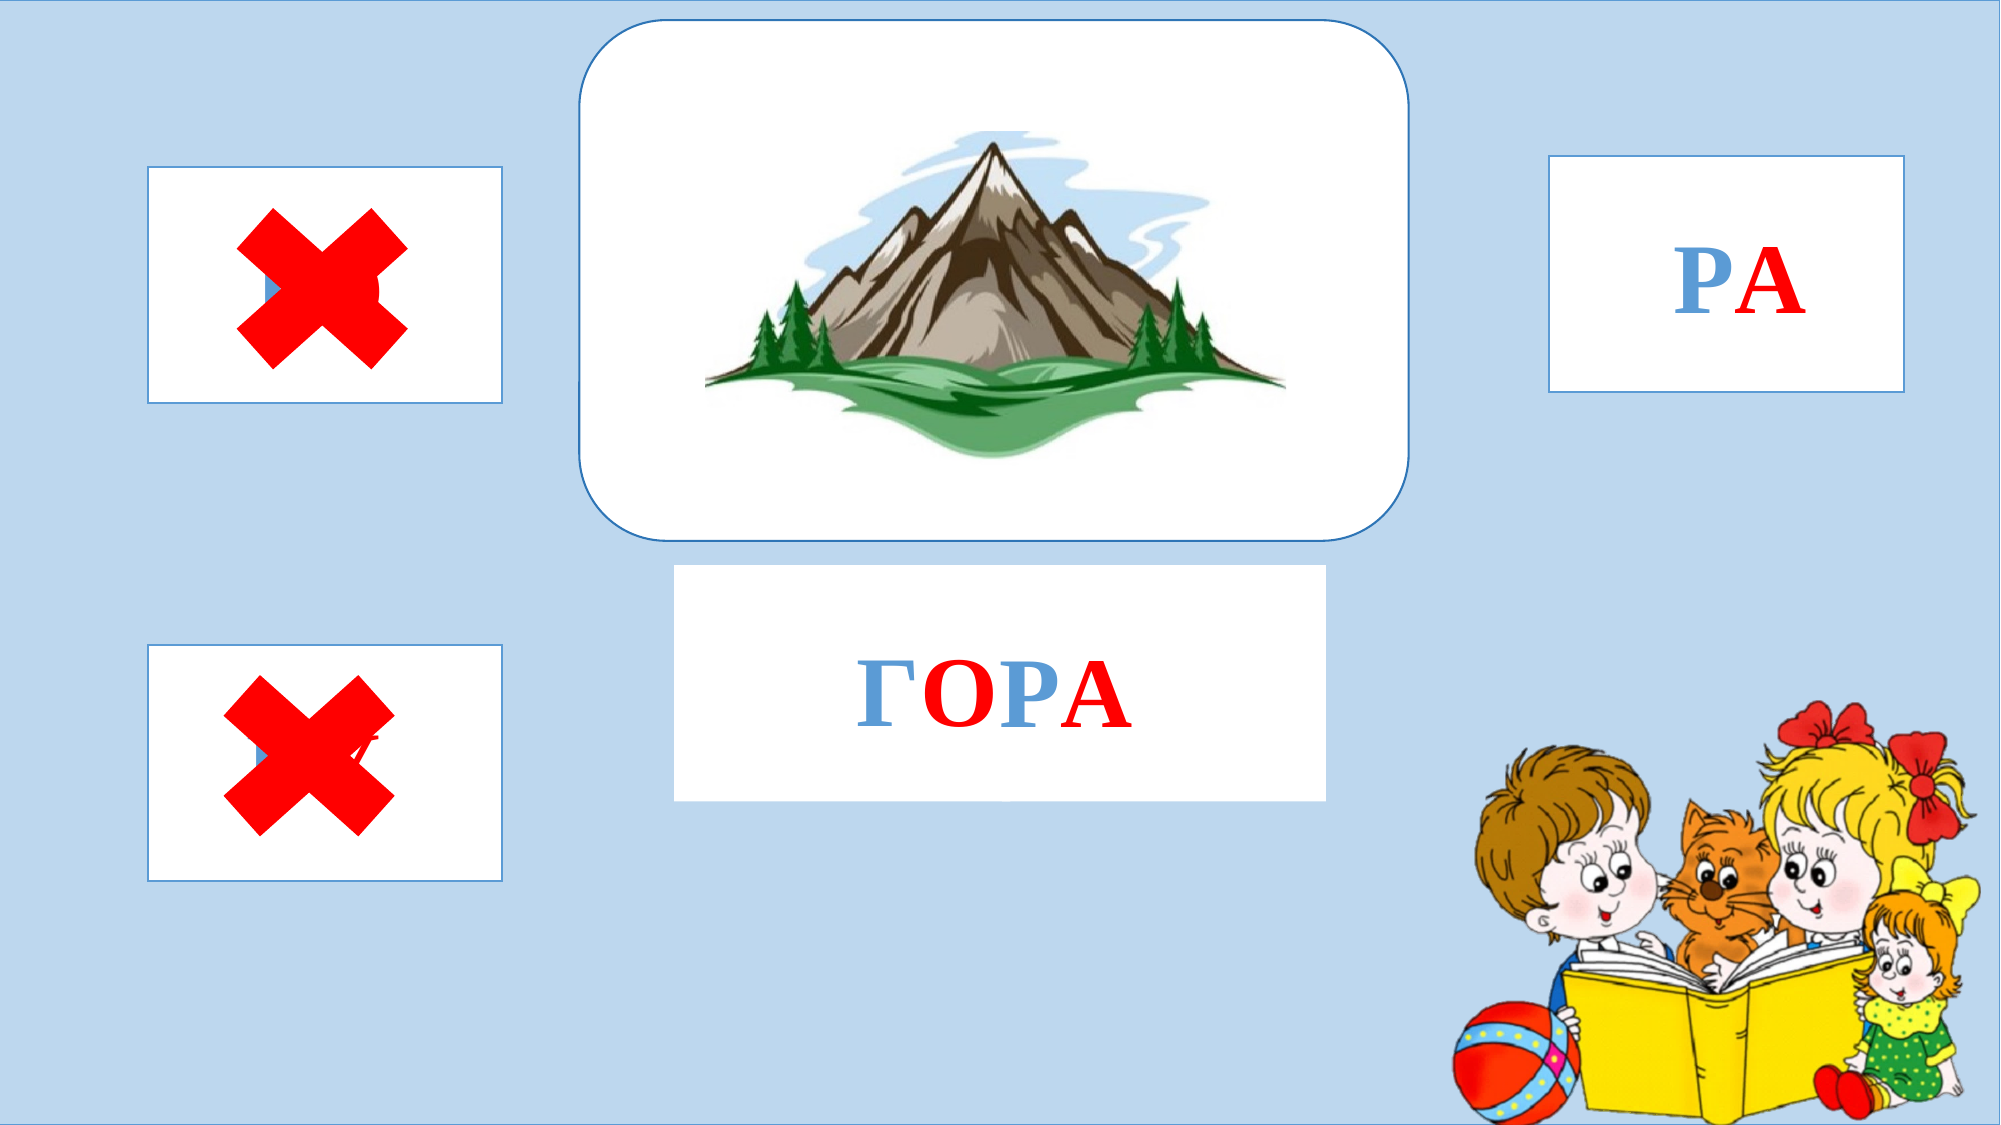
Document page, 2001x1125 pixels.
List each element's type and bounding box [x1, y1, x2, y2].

text_box [147, 166, 551, 404]
text_box [674, 565, 984, 802]
text_box [0, 0, 2000, 1125]
picture [705, 131, 1287, 481]
text_box [1549, 155, 2000, 393]
text_box [147, 644, 541, 881]
text_box [984, 565, 1365, 802]
